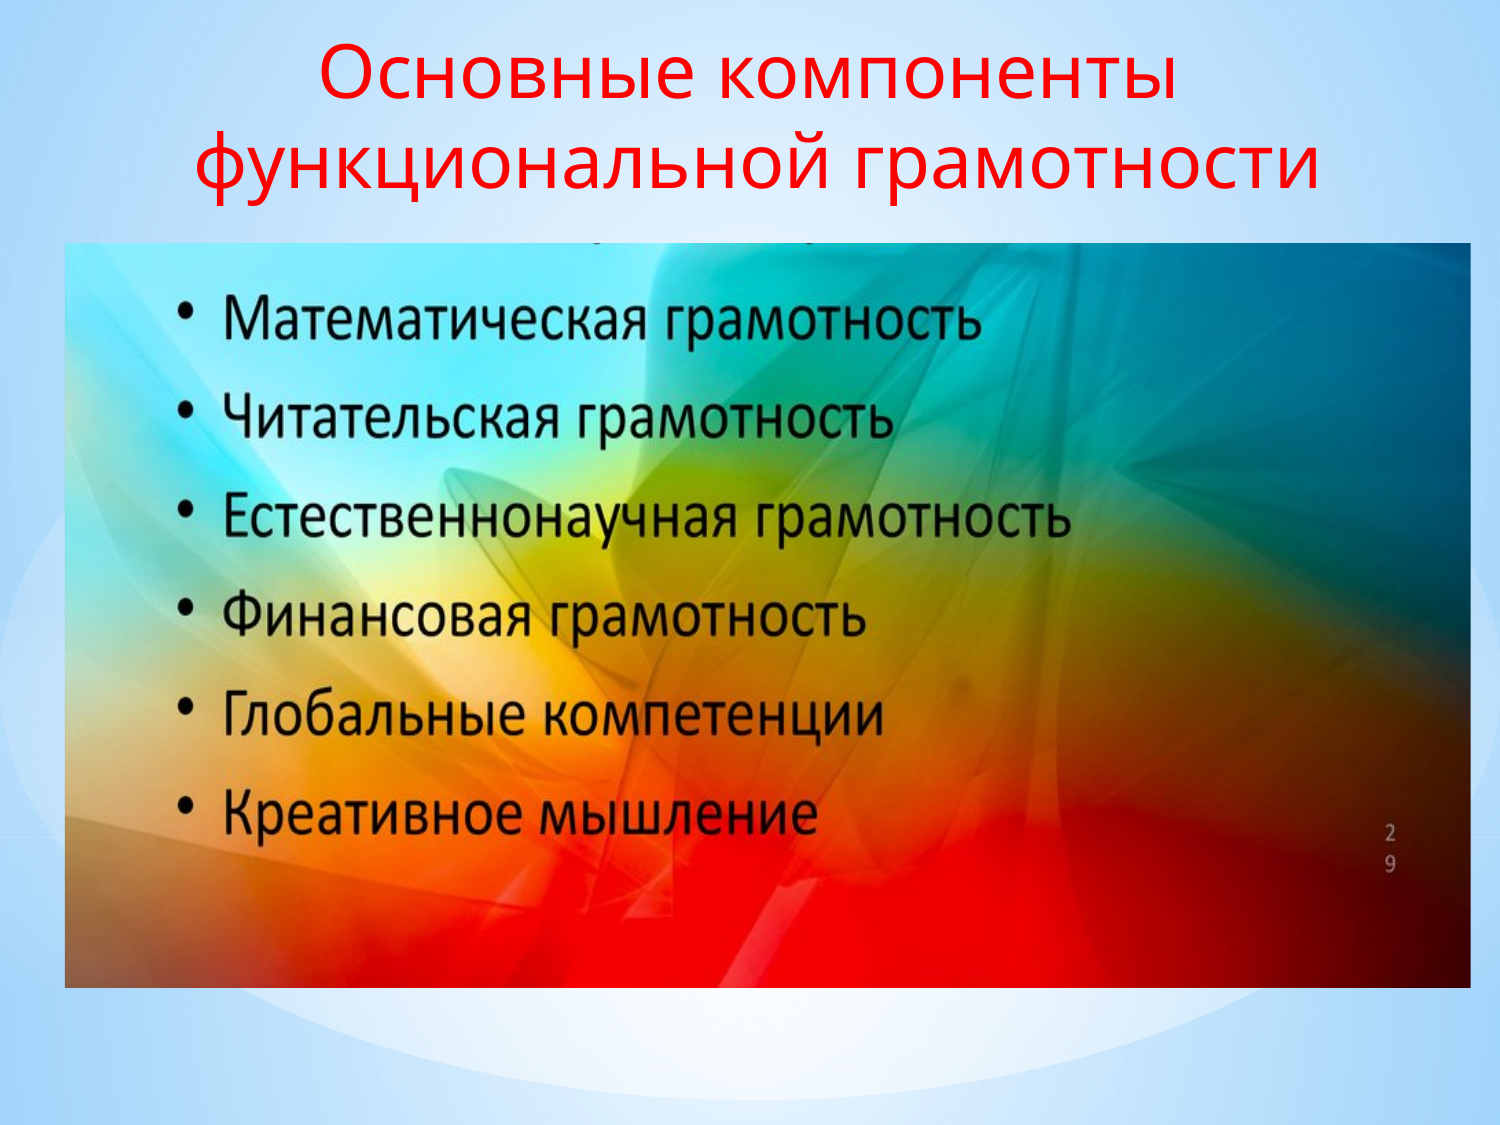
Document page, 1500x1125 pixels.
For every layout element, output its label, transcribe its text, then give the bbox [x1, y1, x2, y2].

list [64, 243, 1471, 988]
text_box Основные компоненты функциональной грамотности [178, 16, 1339, 211]
